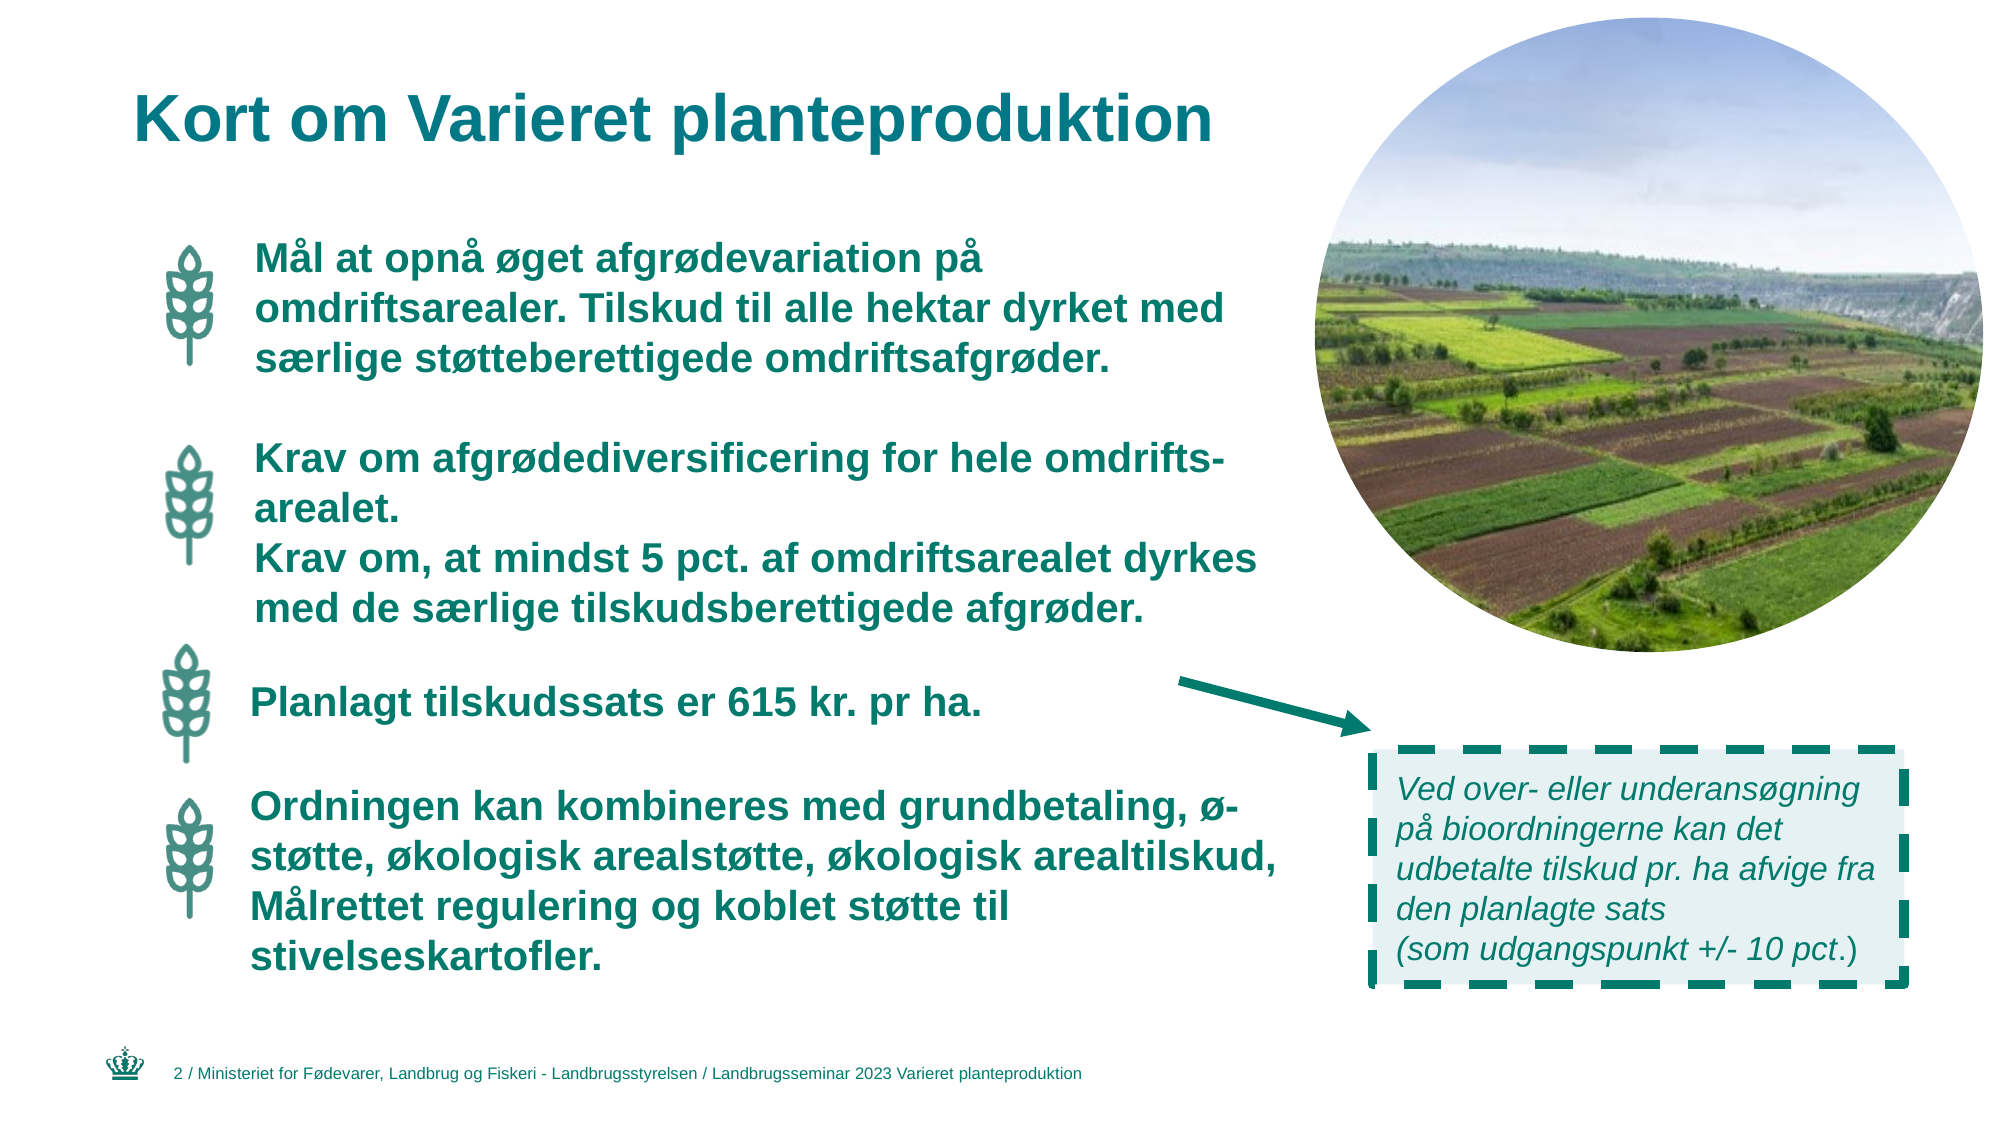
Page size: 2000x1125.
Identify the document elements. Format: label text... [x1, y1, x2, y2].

picture [1314, 17, 1984, 653]
picture [114, 227, 268, 381]
picture [106, 1046, 144, 1080]
text_box Krav om afgrødediversificering for hele omdrifts-arealet. Krav om, at mindst 5 pct. af omdriftsarealet dyrkes med de særlige tilskudsberettigede afgrøder. [254, 430, 1309, 631]
text_box Ved over- eller underansøgning på bioordningerne kan det udbetalte tilskud pr. ha afvige fra den planlagte sats (som udgangspunkt +/- 10 pct.) [1372, 749, 1905, 985]
text_box Ordningen kan kombineres med grundbetaling, ø-støtte, økologisk arealstøtte, økologisk arealtilskud, Målrettet regulering og koblet støtte til stivelseskartofler. [249, 778, 1286, 979]
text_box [1178, 680, 1372, 731]
title Kort om Varieret planteproduktion Varieret planteproduktion [134, 84, 1309, 161]
picture [111, 625, 266, 780]
text_box Planlagt tilskudssats er 615 kr. pr ha. [270, 674, 1218, 725]
footer / Ministeriet for Fødevarer, Landbrug og Fiskeri - Landbrugsstyrelsen / Landbrugsseminar 2023 Varieret planteproduktion [188, 1049, 1116, 1083]
picture [114, 427, 268, 582]
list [114, 784, 268, 935]
text_box Mål at opnå øget afgrødevariation på omdriftsarealer. Tilskud til alle hektar dyrket med særlige støtteberettigede omdriftsafgrøder. [272, 231, 1286, 382]
slide_number 2 [134, 1049, 184, 1083]
